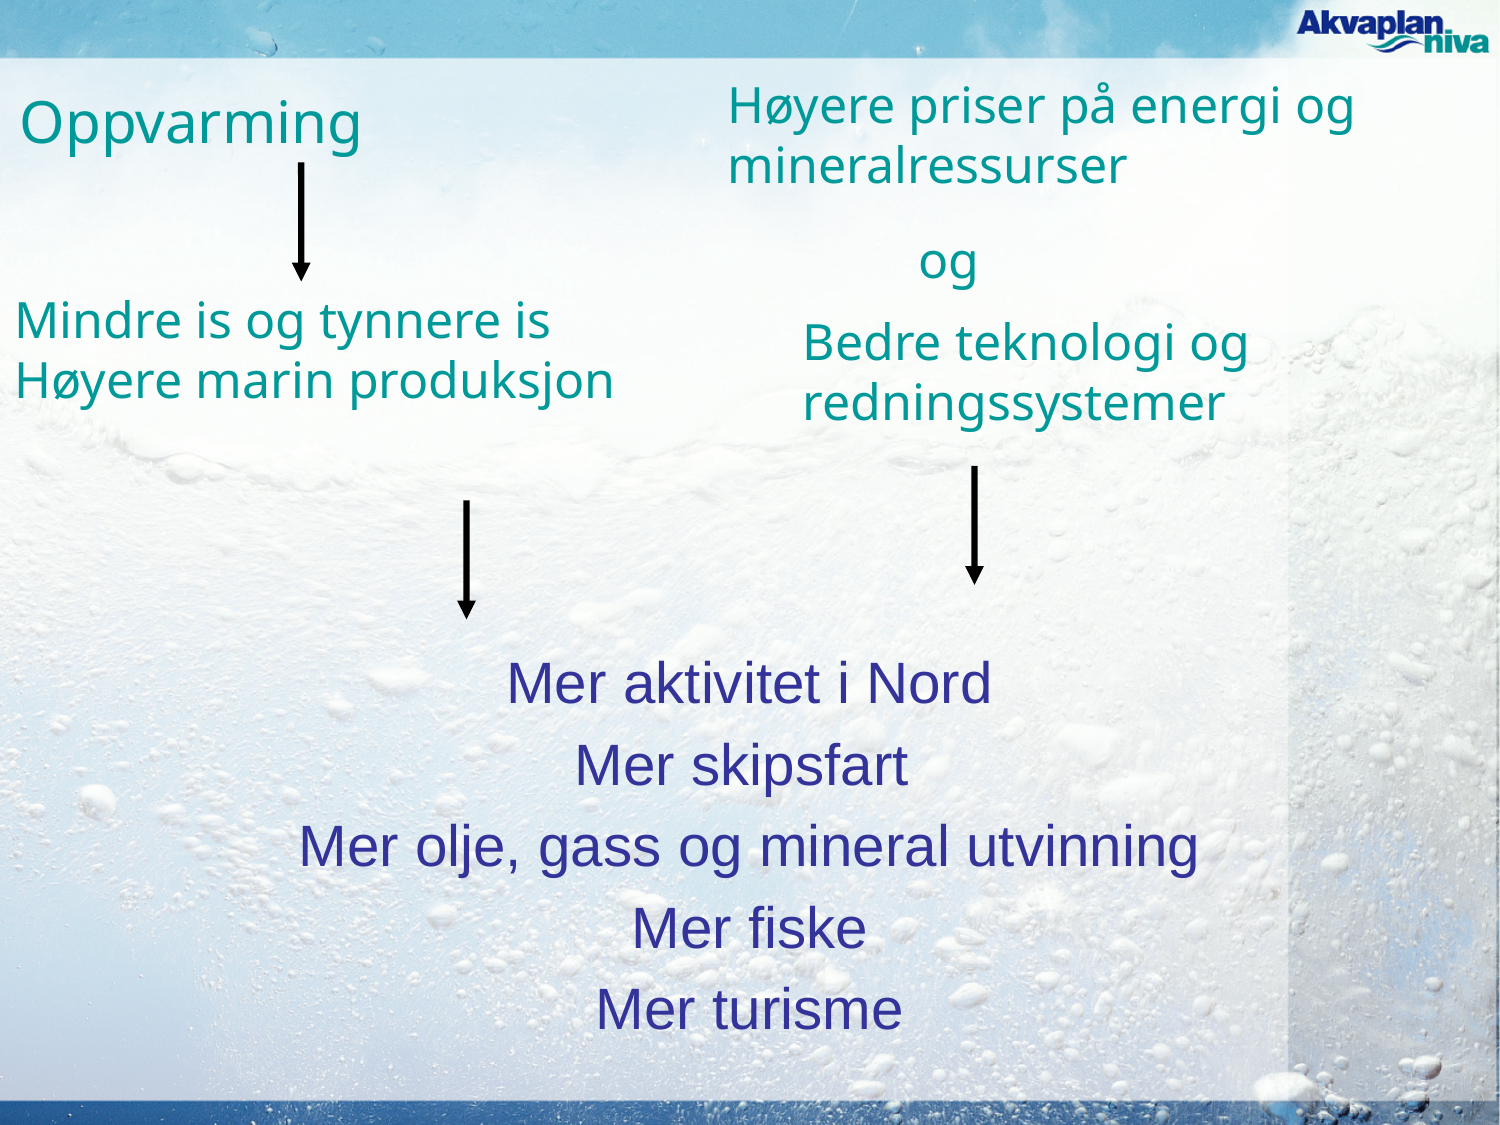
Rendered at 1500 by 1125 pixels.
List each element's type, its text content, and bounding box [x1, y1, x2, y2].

picture [0, 0, 1500, 1125]
text_box Høyere priser på energi og mineralressurser [713, 66, 1446, 202]
text_box [460, 500, 473, 620]
text_box [968, 465, 981, 585]
text_box [294, 162, 308, 282]
title Oppvarming [4, 77, 621, 185]
subtitle Mer aktivitet i Nord Mer skipsfart Mer olje, gass og mineral utvinning Mer fiske Mer turisme [224, 637, 1276, 1071]
text_box Mindre is og tynnere is Høyere marin produksjon [0, 281, 750, 417]
text_box Bedre teknologi og redningssystemer [788, 302, 1497, 438]
text_box og [825, 220, 1124, 296]
